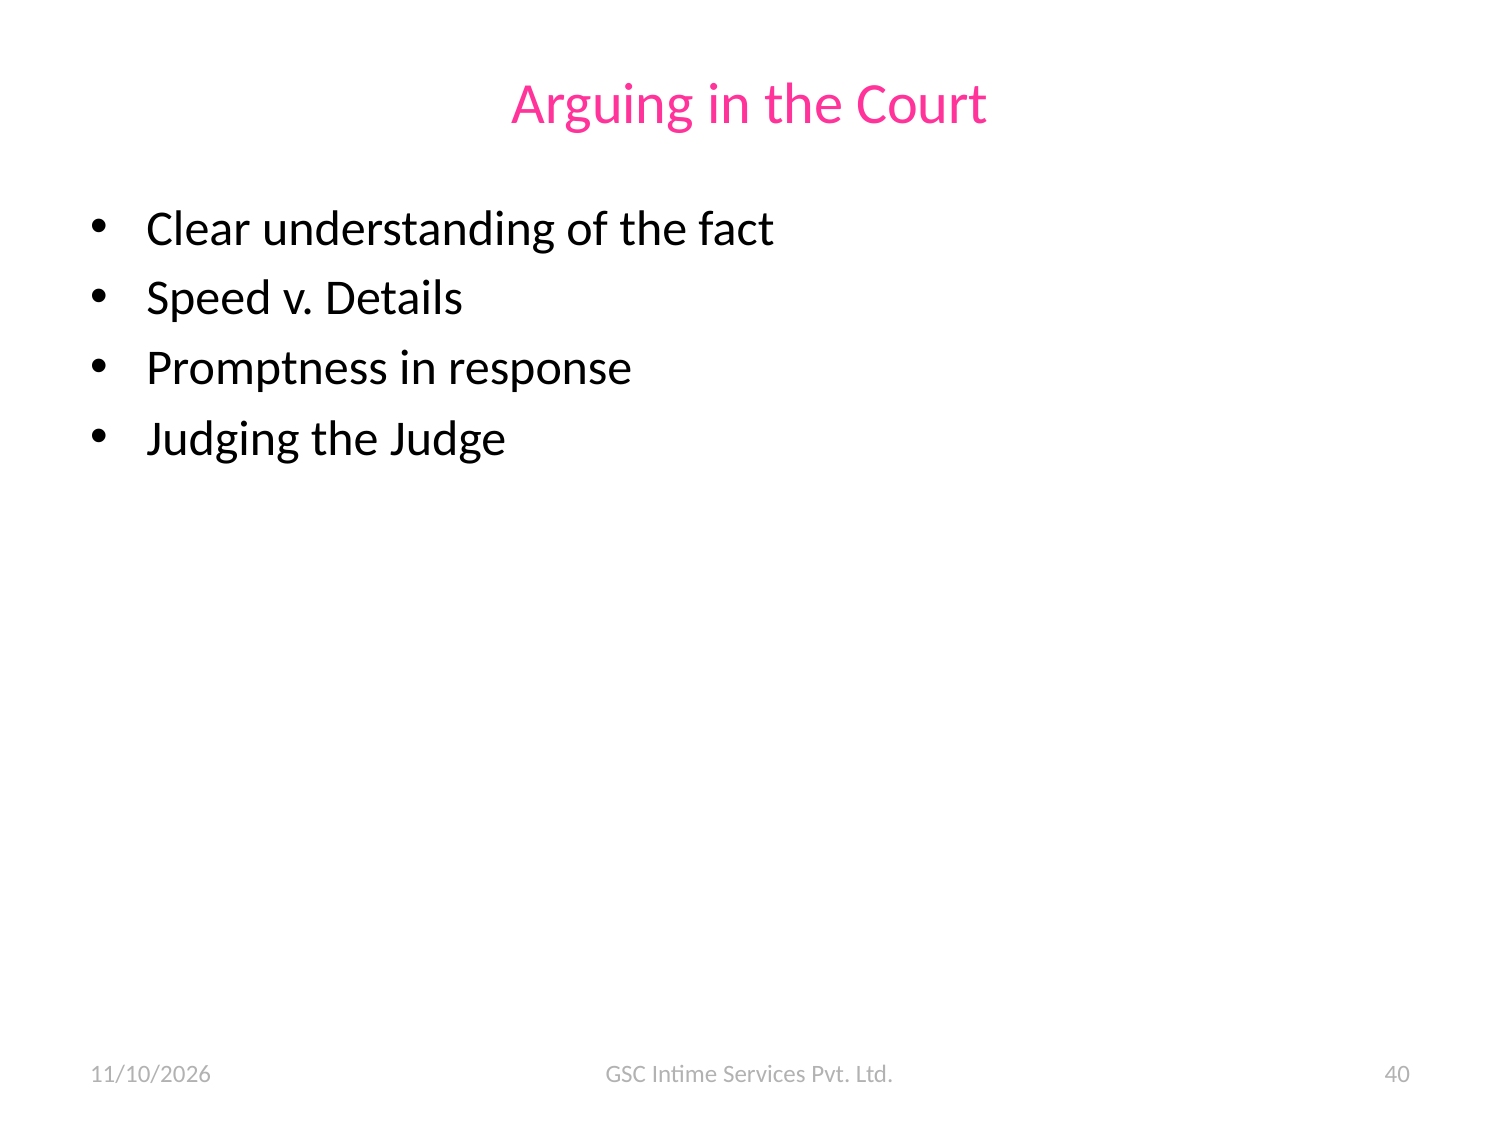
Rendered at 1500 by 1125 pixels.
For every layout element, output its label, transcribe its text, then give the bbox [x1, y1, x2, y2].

title Arguing in the Court [75, 50, 1425, 150]
slide_number 40 [1074, 1042, 1425, 1103]
footer GSC Intime Services Pvt. Ltd. [512, 1042, 988, 1103]
list Clear understanding of the fact Speed v. Details Promptness in response Judging the Judge [75, 187, 1425, 1013]
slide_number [75, 1042, 425, 1103]
